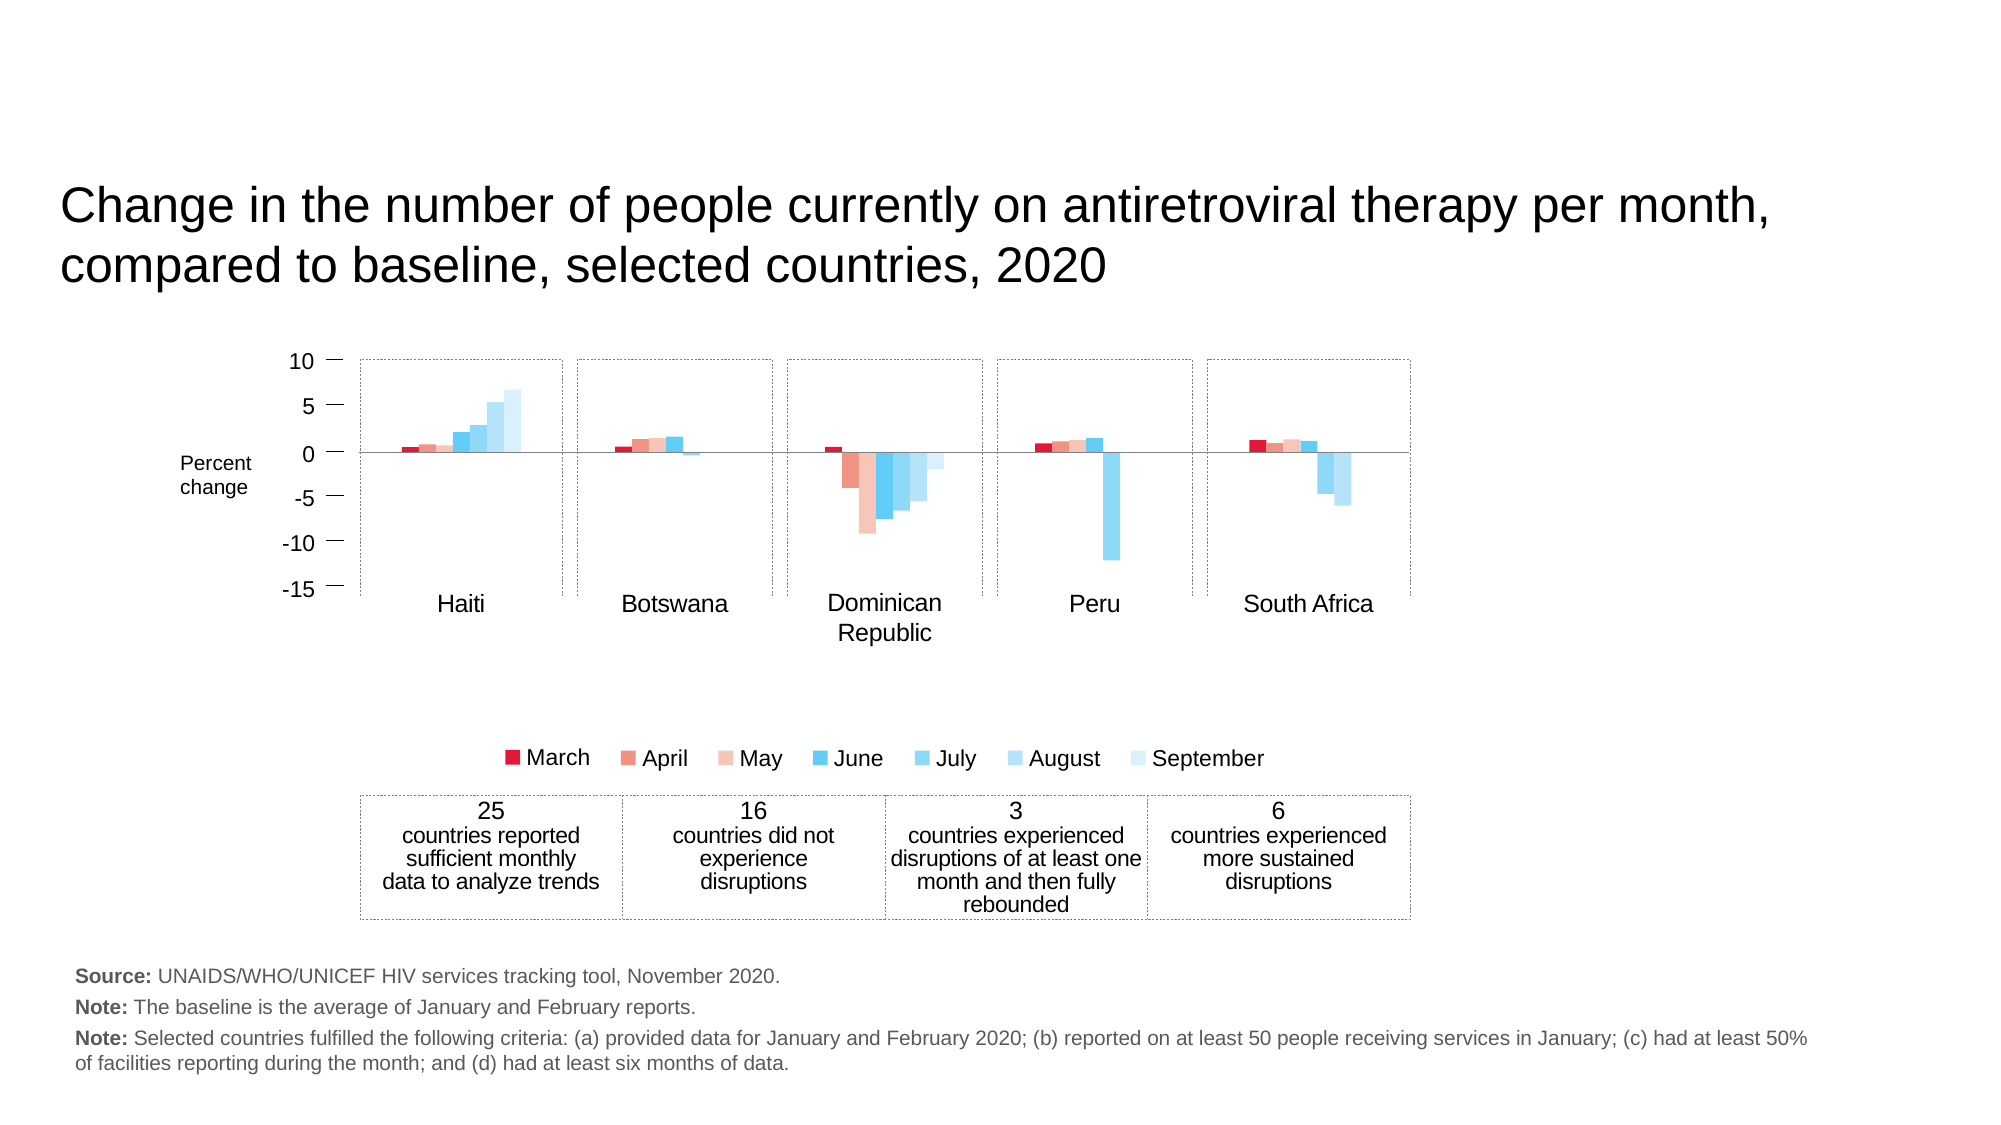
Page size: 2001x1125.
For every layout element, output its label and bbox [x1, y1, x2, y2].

text_box [59, 172, 1935, 1077]
